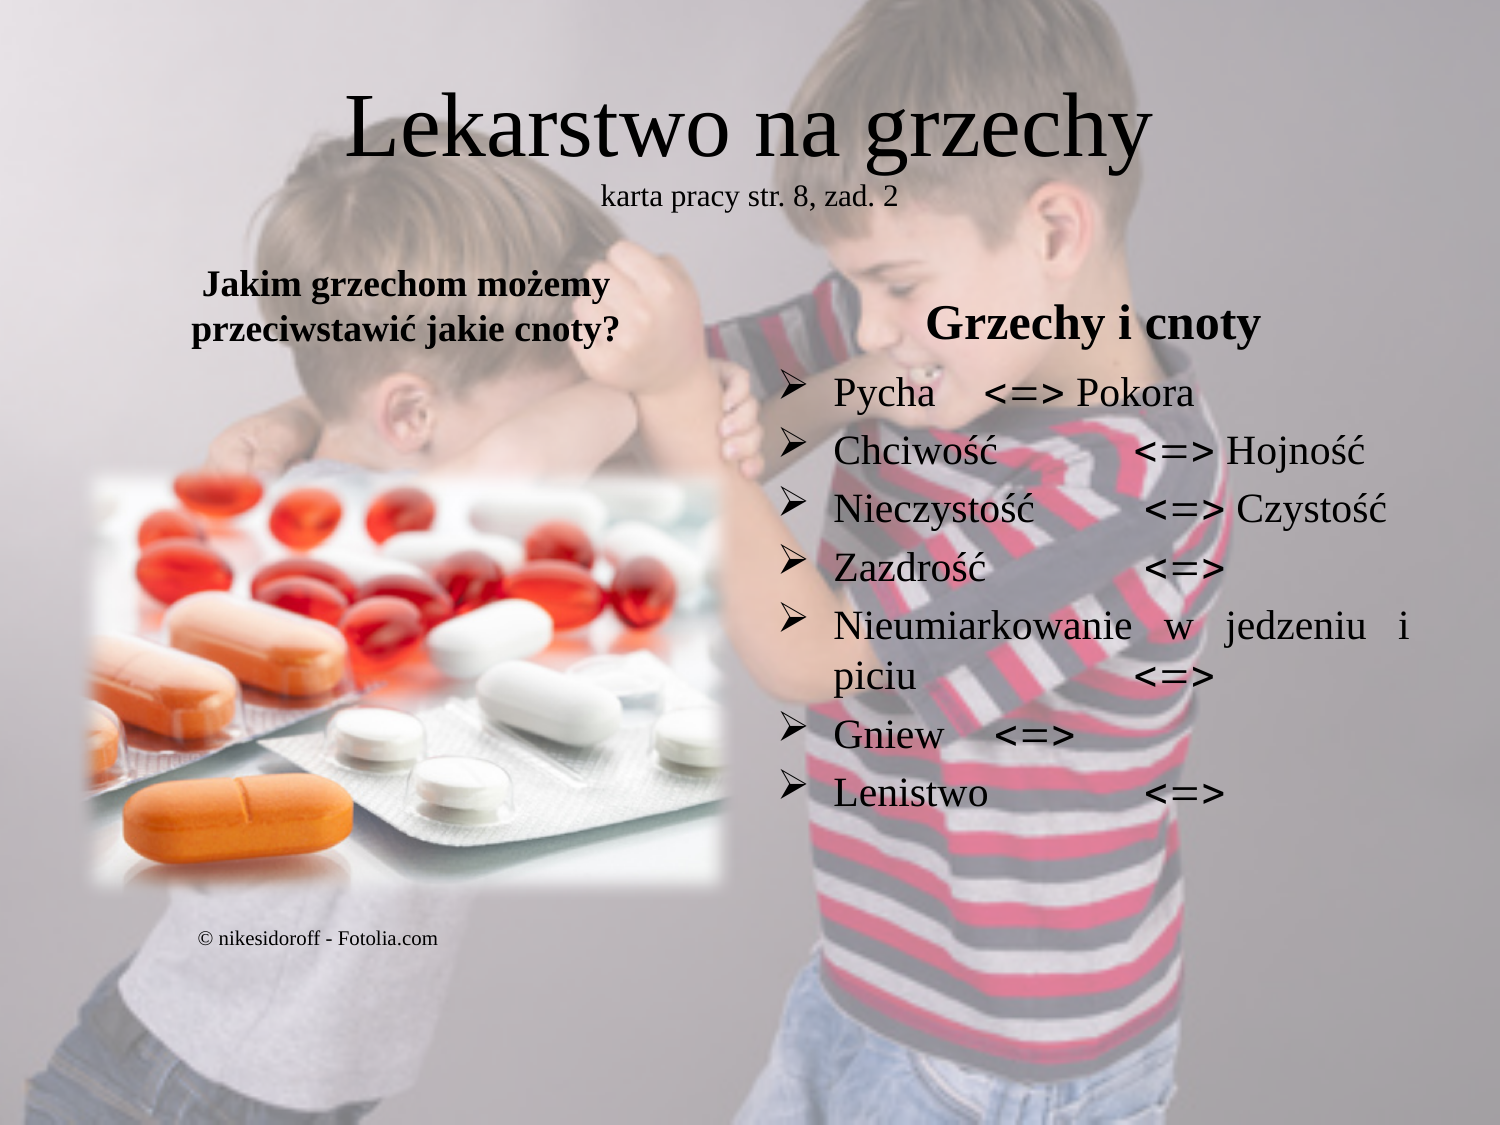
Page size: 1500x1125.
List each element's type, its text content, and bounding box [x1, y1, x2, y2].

list Pycha  Pokora Chciwość  Hojność Nieczystość  Czystość Zazdrość  Nieumiarkowanie w jedzeniu i piciu  Gniew  Lenistwo  [761, 356, 1425, 1005]
list Grzechy i cnoty [761, 251, 1425, 356]
title Lekarstwo na grzechy karta pracy str. 8, zad. 2 [75, 45, 1425, 233]
text_box © nikesidoroff - Fotolia.com [183, 916, 691, 957]
list Jakim grzechom możemy przeciwstawić jakie cnoty? [75, 251, 738, 357]
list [74, 459, 738, 903]
